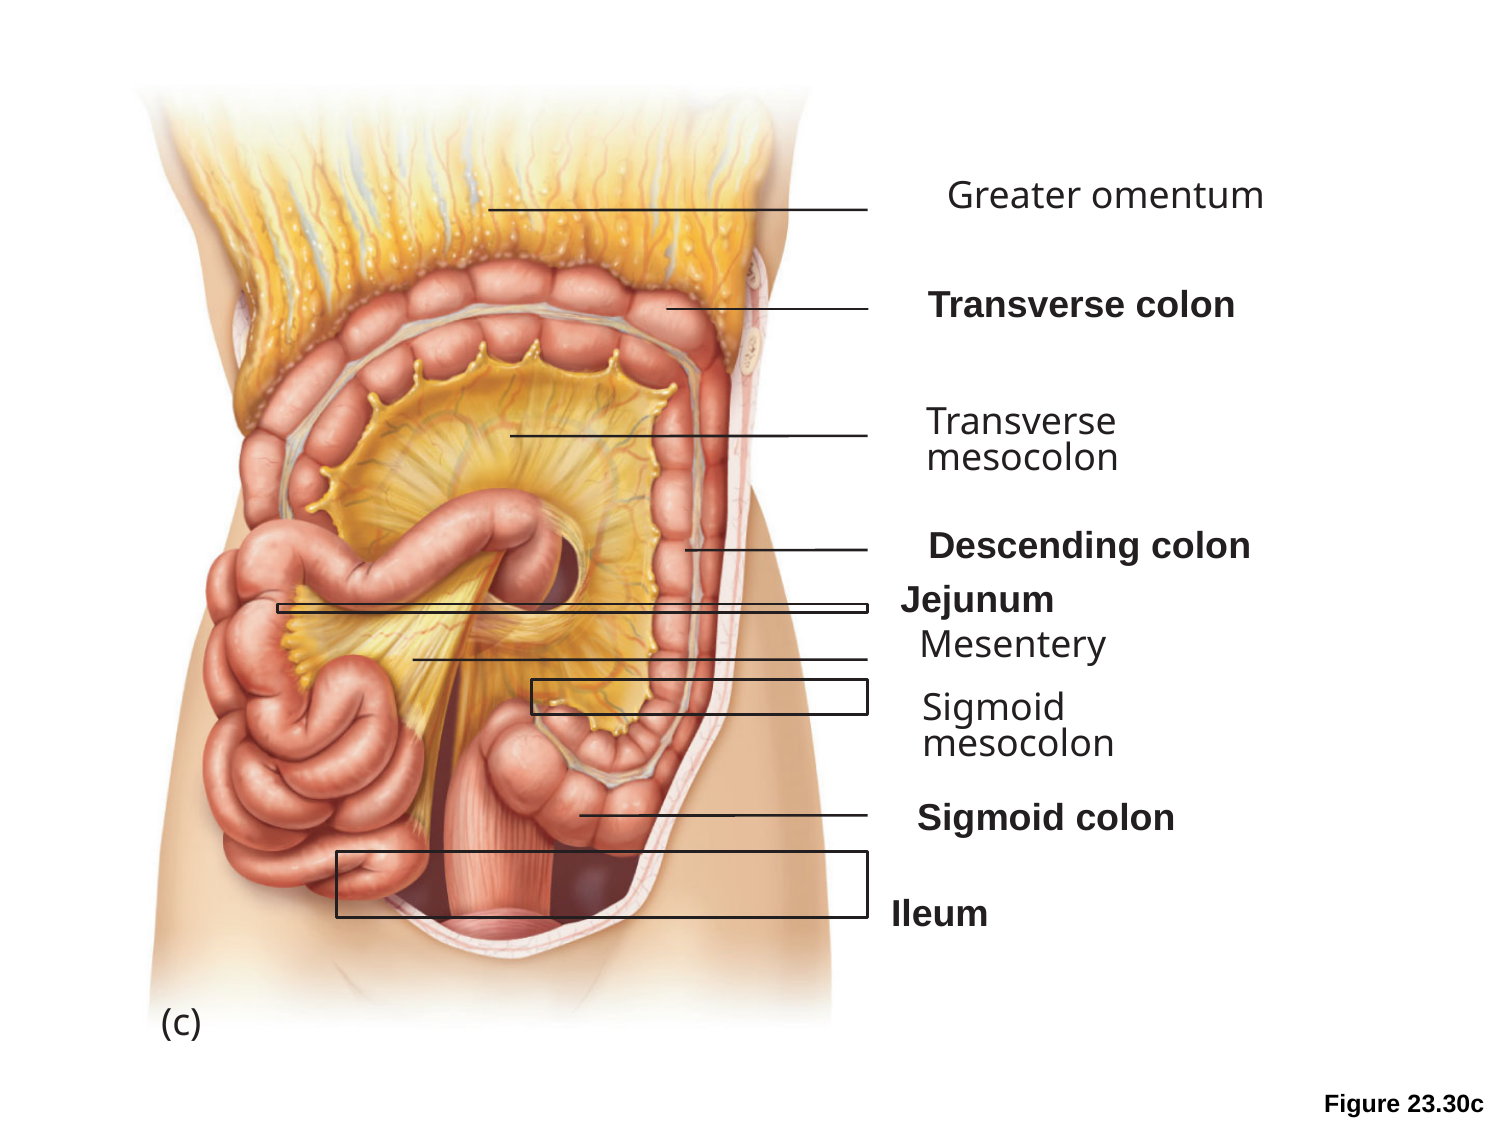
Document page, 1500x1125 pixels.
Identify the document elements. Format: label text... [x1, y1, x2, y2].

picture [74, 78, 1426, 1062]
text_box Figure 23.30c [1309, 1079, 1500, 1125]
